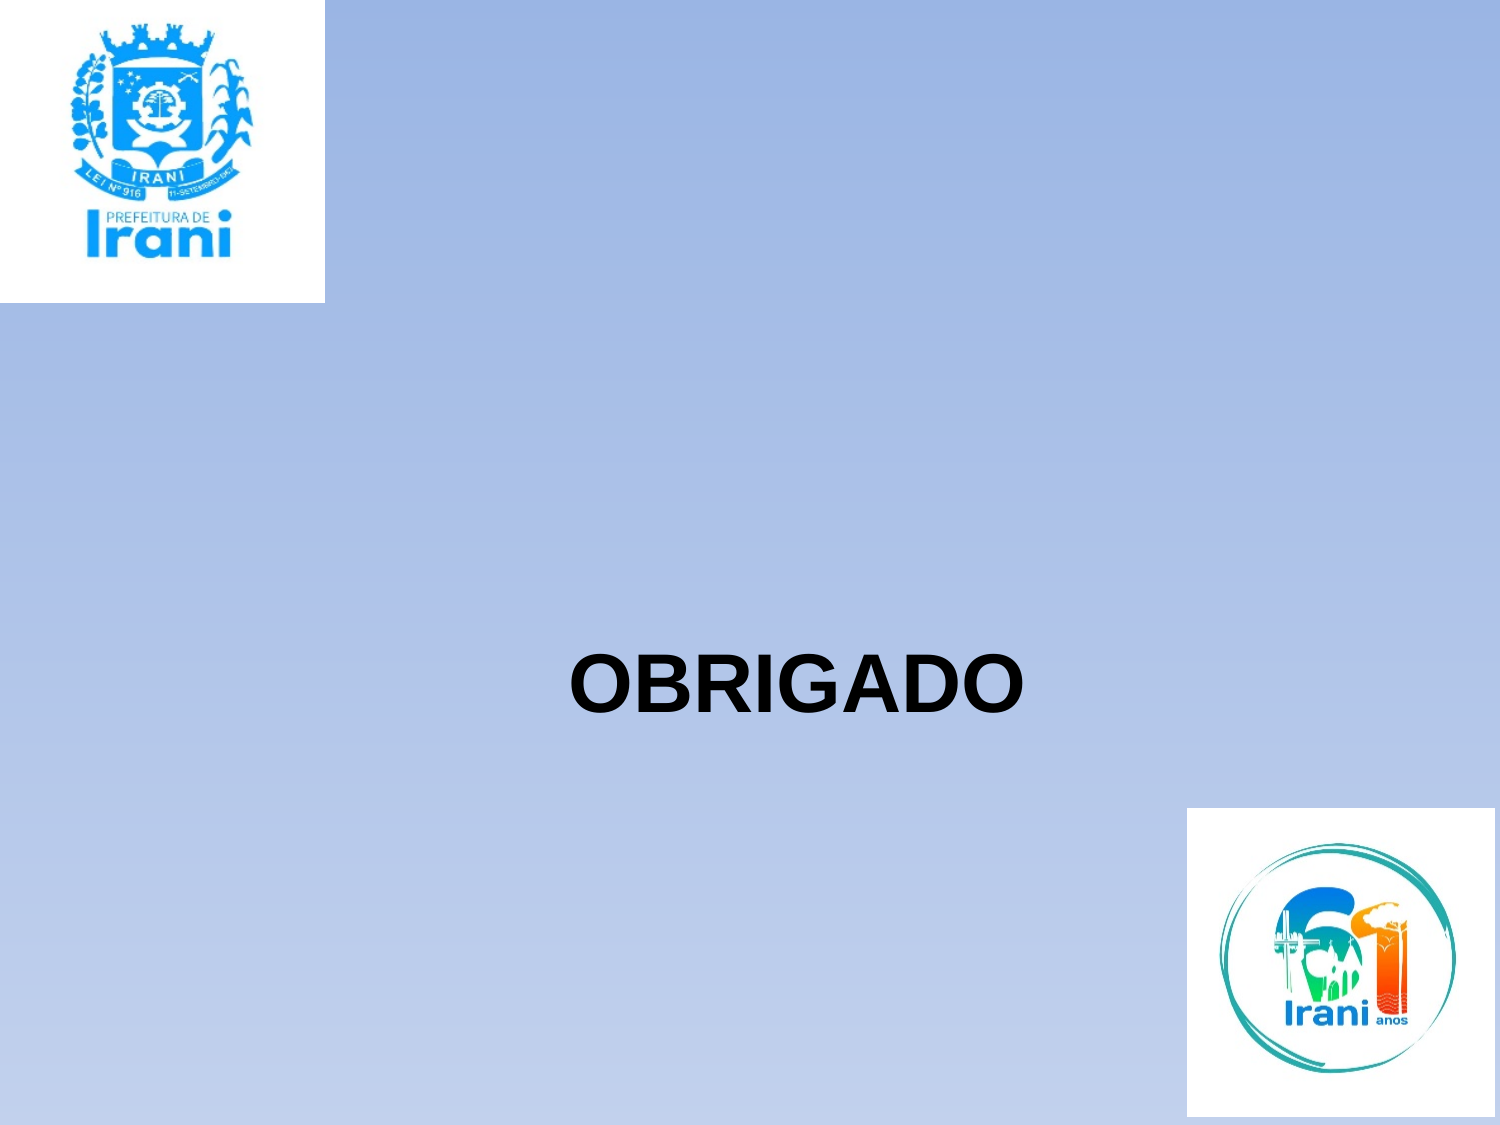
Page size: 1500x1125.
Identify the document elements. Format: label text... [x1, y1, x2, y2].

text_box OBRIGADO [383, 621, 1211, 737]
picture [1186, 808, 1495, 1117]
picture [0, 0, 325, 303]
